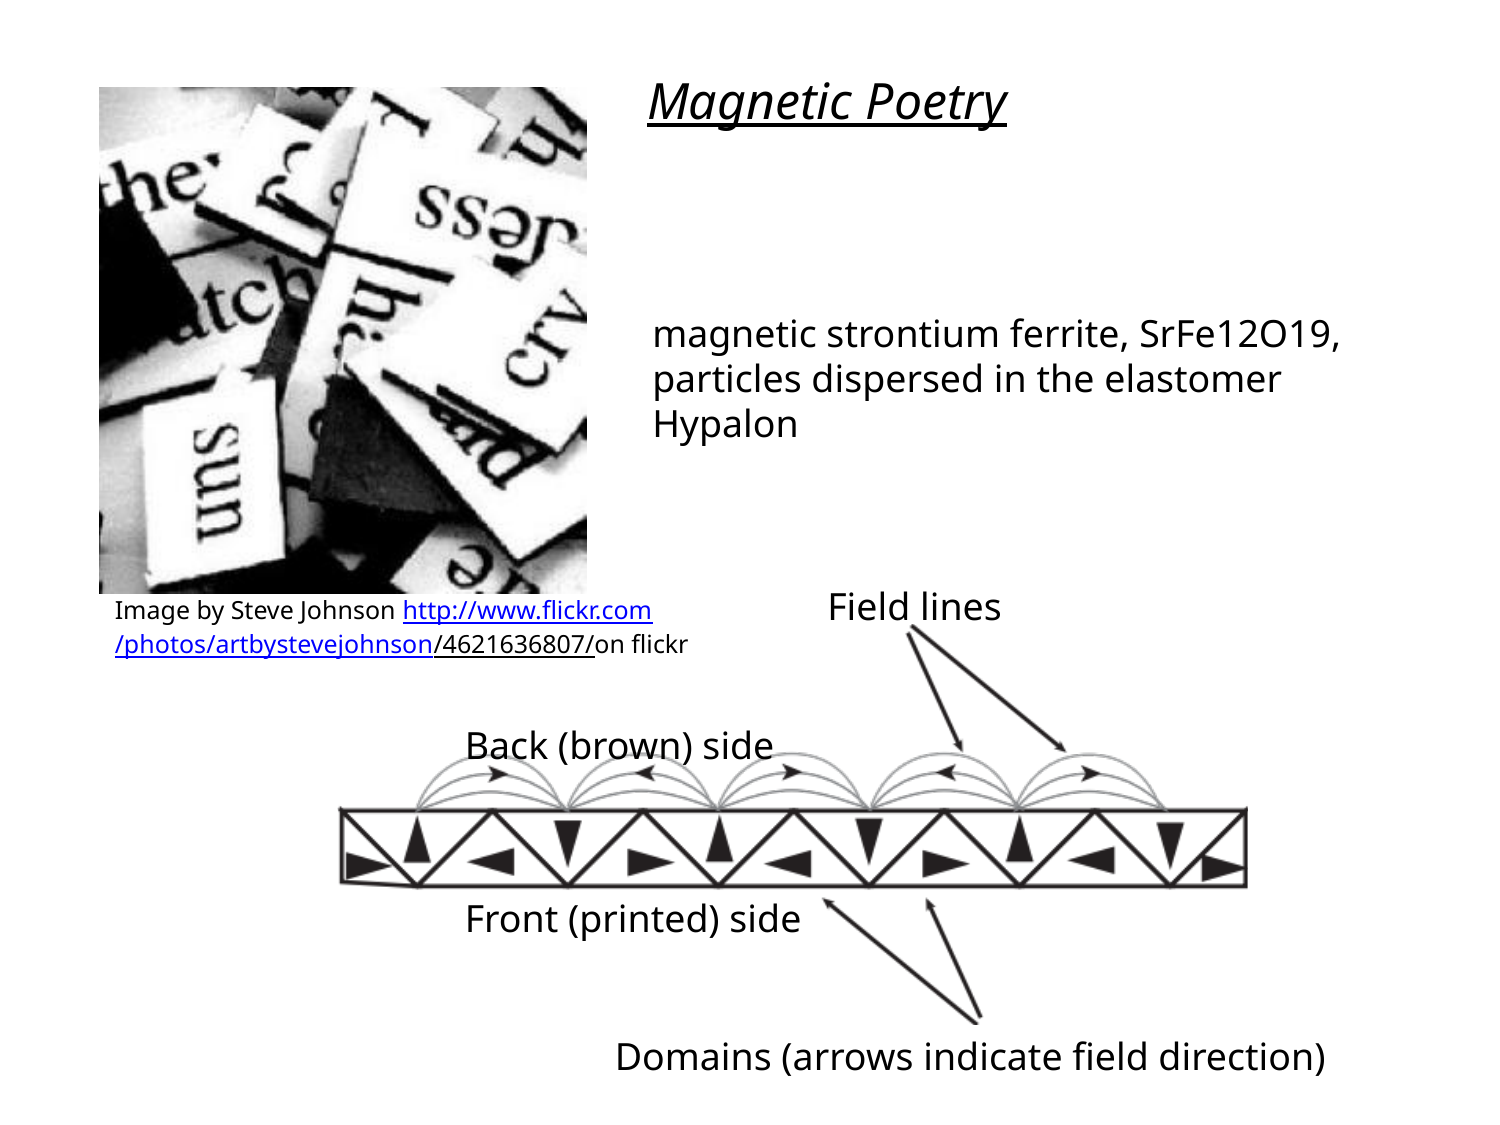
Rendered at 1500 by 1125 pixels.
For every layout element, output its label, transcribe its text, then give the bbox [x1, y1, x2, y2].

text_box magnetic strontium ferrite, SrFe12O19, particles dispersed in the elastomer Hypalon [637, 302, 1420, 453]
text_box Magnetic Poetry [632, 62, 1022, 138]
picture [99, 87, 587, 595]
text_box Domains (arrows indicate field direction) [599, 1025, 1382, 1086]
text_box Image by Steve Johnson http://www.flickr.com/photos/artbystevejohnson/4621636807/on flickr [99, 587, 750, 671]
picture [337, 624, 1249, 1026]
text_box Field lines [812, 575, 1045, 623]
